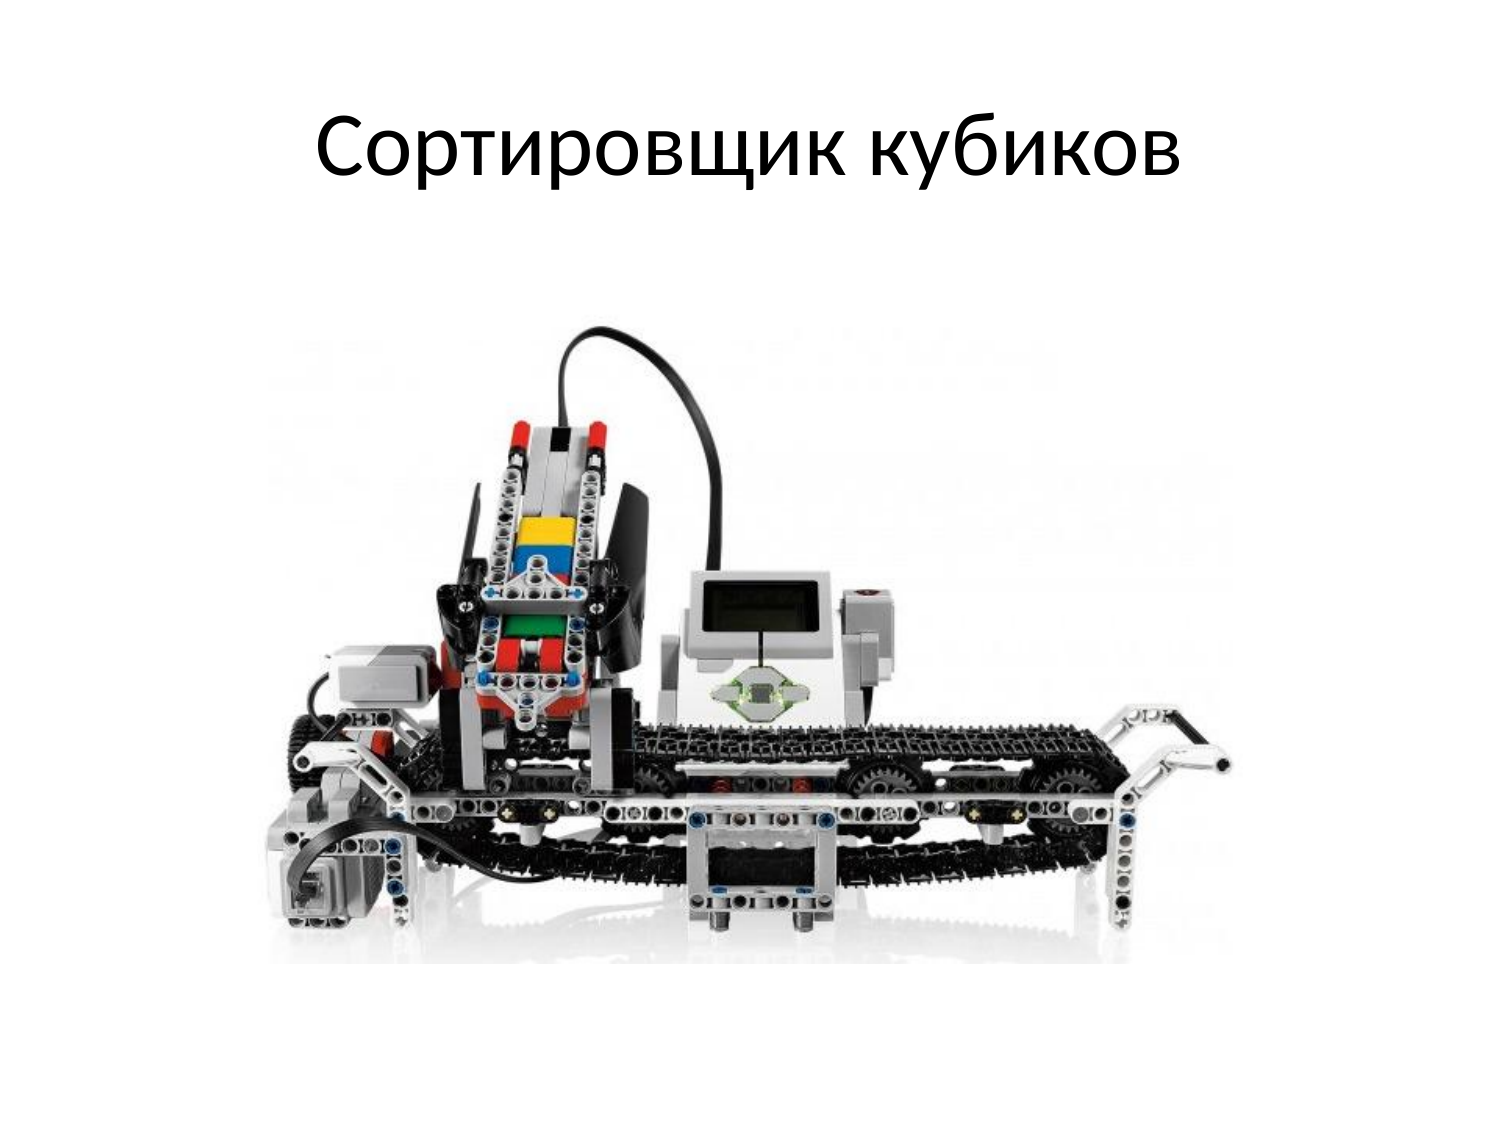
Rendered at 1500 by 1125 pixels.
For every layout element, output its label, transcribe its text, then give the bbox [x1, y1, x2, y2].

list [256, 303, 1244, 964]
title Сортировщик кубиков [75, 45, 1425, 233]
